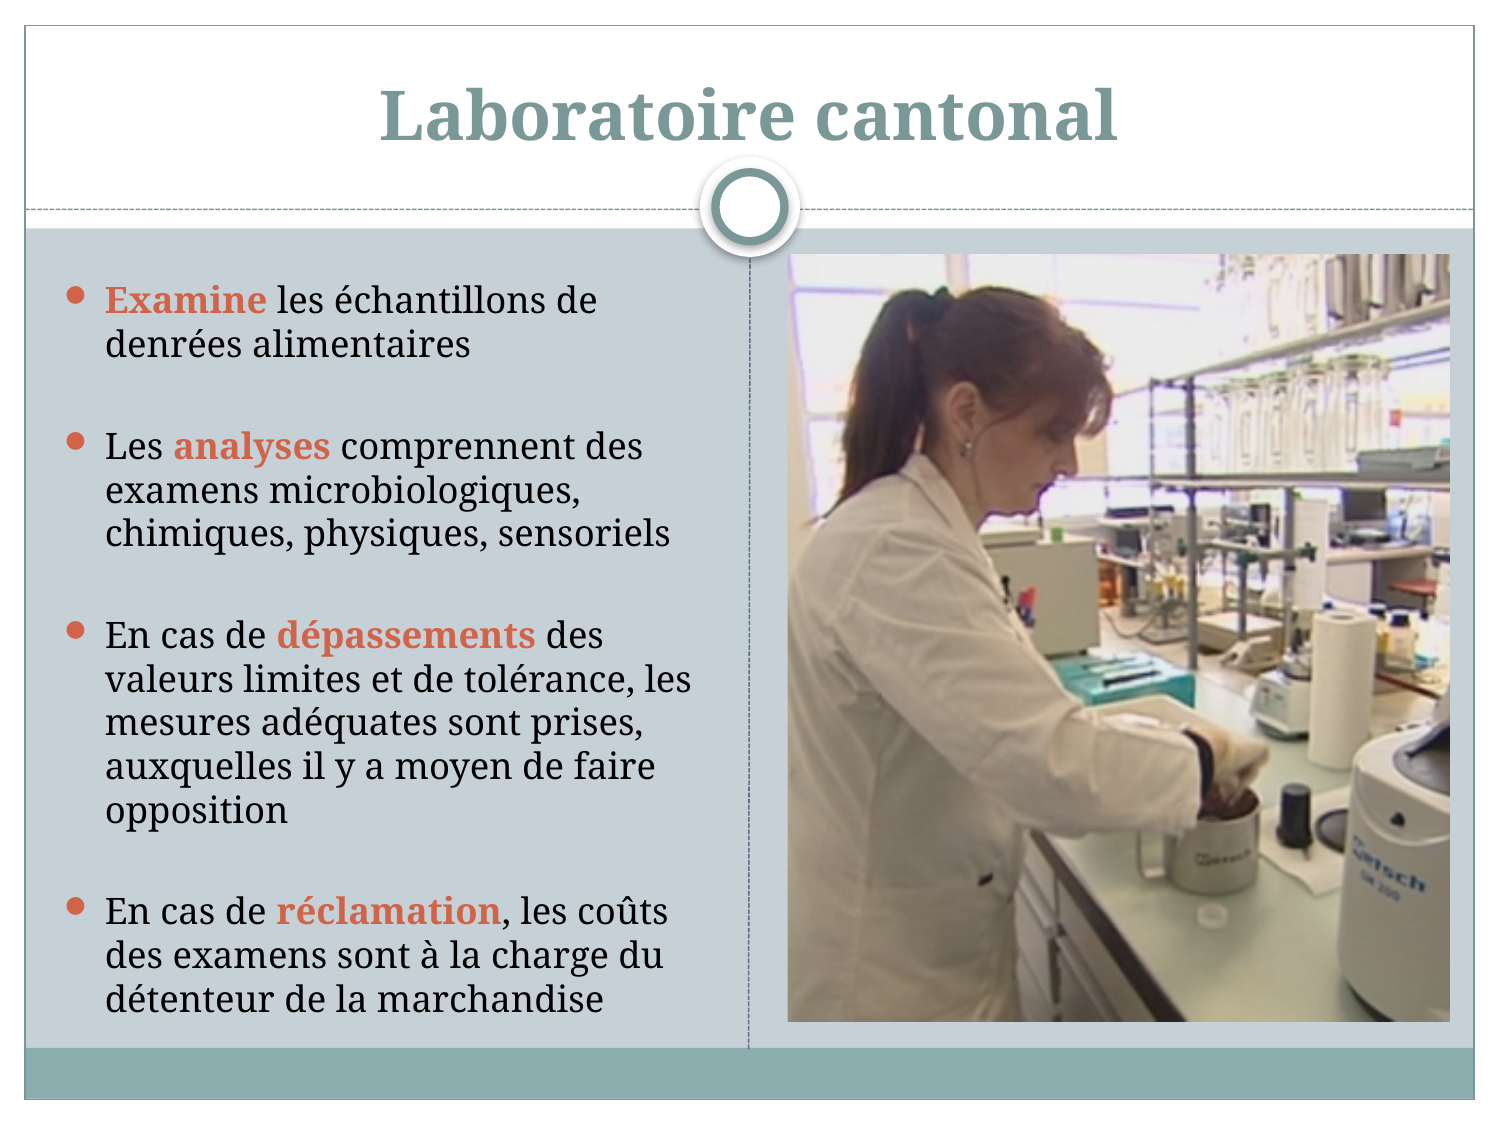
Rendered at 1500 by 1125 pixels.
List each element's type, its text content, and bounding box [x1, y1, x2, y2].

list Examine les échantillons de denrées alimentaires Les analyses comprennent des examens microbiologiques, chimiques, physiques, sensoriels En cas de dépassements des valeurs limites et de tolérance, les mesures adéquates sont prises, auxquelles il y a moyen de faire opposition En cas de réclamation, les coûts des examens sont à la charge du détenteur de la marchandise [49, 270, 712, 1039]
title Laboratoire cantonal [49, 37, 1450, 162]
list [787, 253, 1451, 1023]
